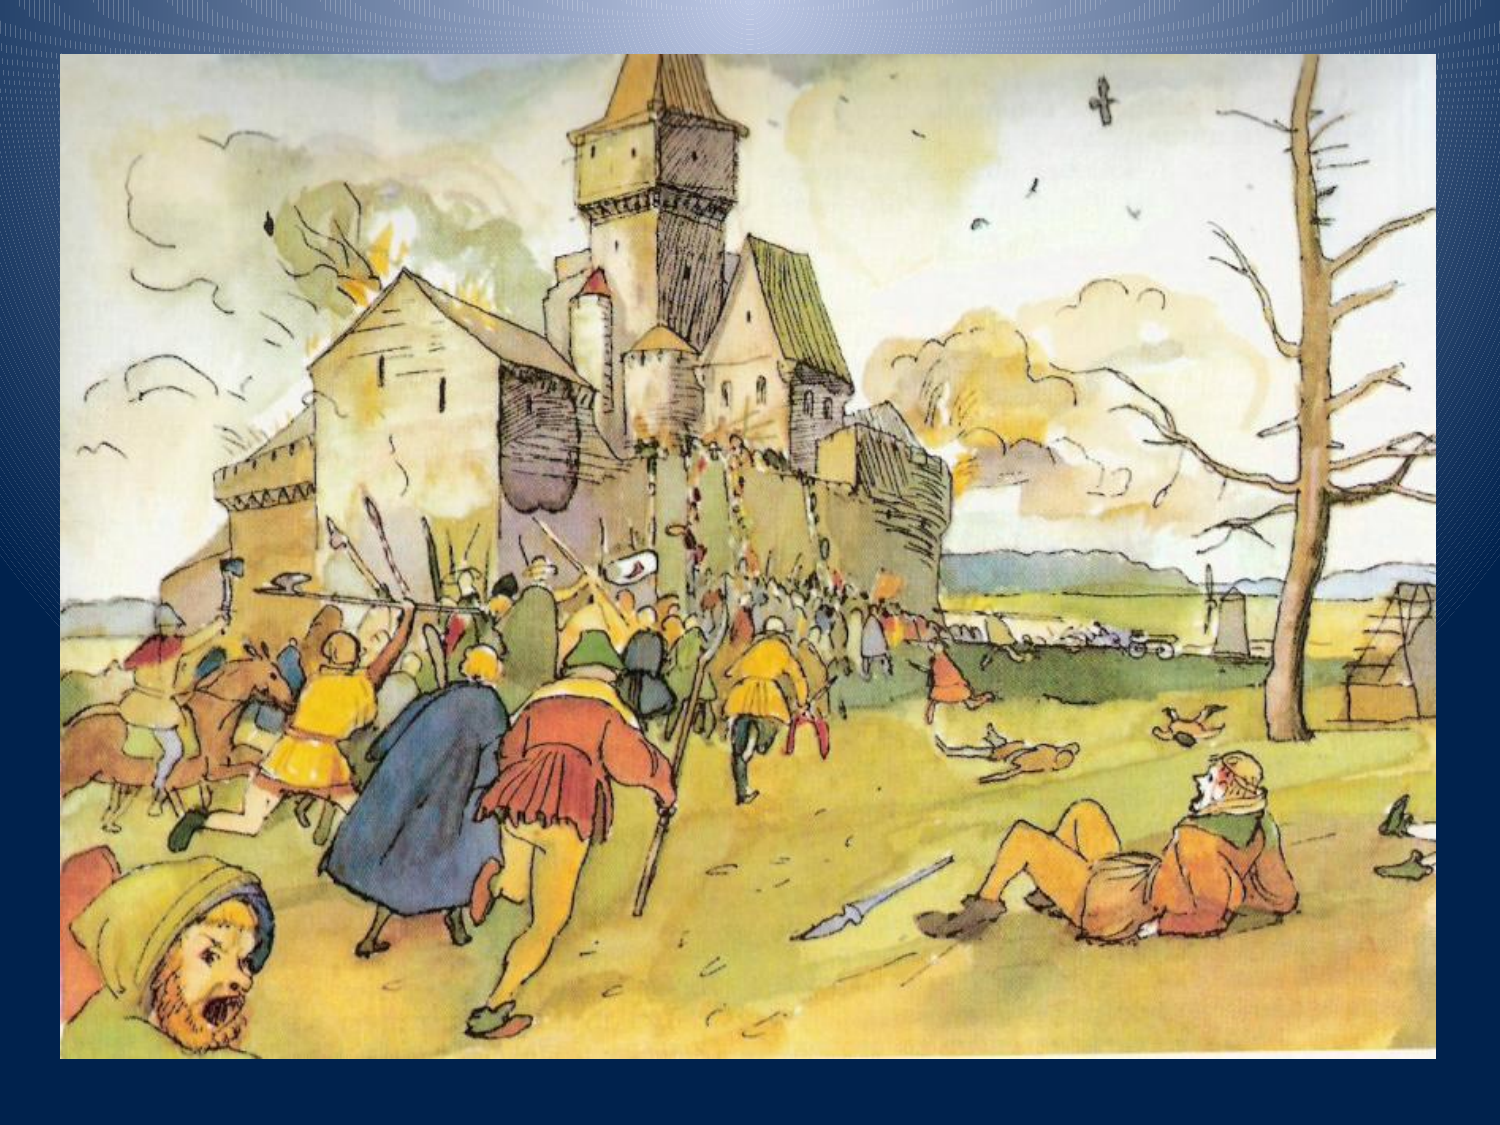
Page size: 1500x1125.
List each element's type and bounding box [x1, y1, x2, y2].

picture [60, 54, 1436, 1059]
